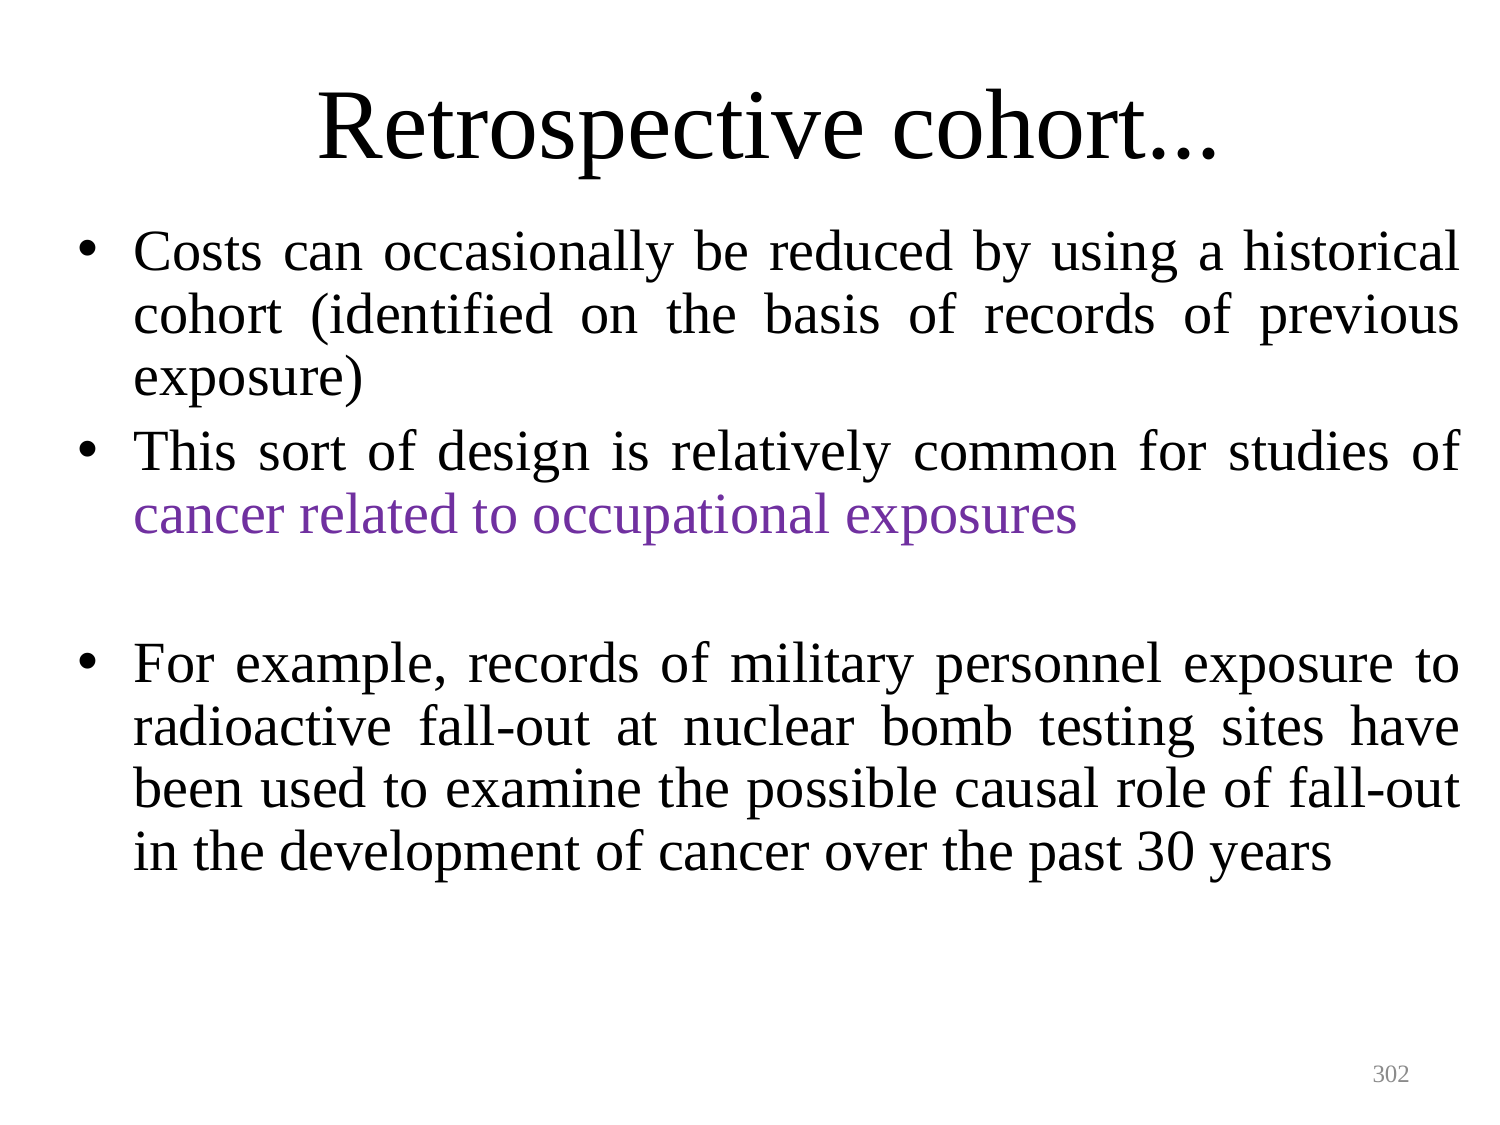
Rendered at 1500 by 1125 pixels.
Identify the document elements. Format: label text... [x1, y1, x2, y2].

list Costs can occasionally be reduced by using a historical cohort (identified on the basis of records of previous exposure) This sort of design is relatively common for studies of cancer related to occupational exposures For example, records of military personnel exposure to radioactive fall-out at nuclear bomb testing sites have been used to examine the possible causal role of fall-out in the development of cancer over the past 30 years [62, 212, 1477, 1063]
slide_number 302 [1074, 1063, 1425, 1103]
title Retrospective cohort... [100, 37, 1438, 200]
